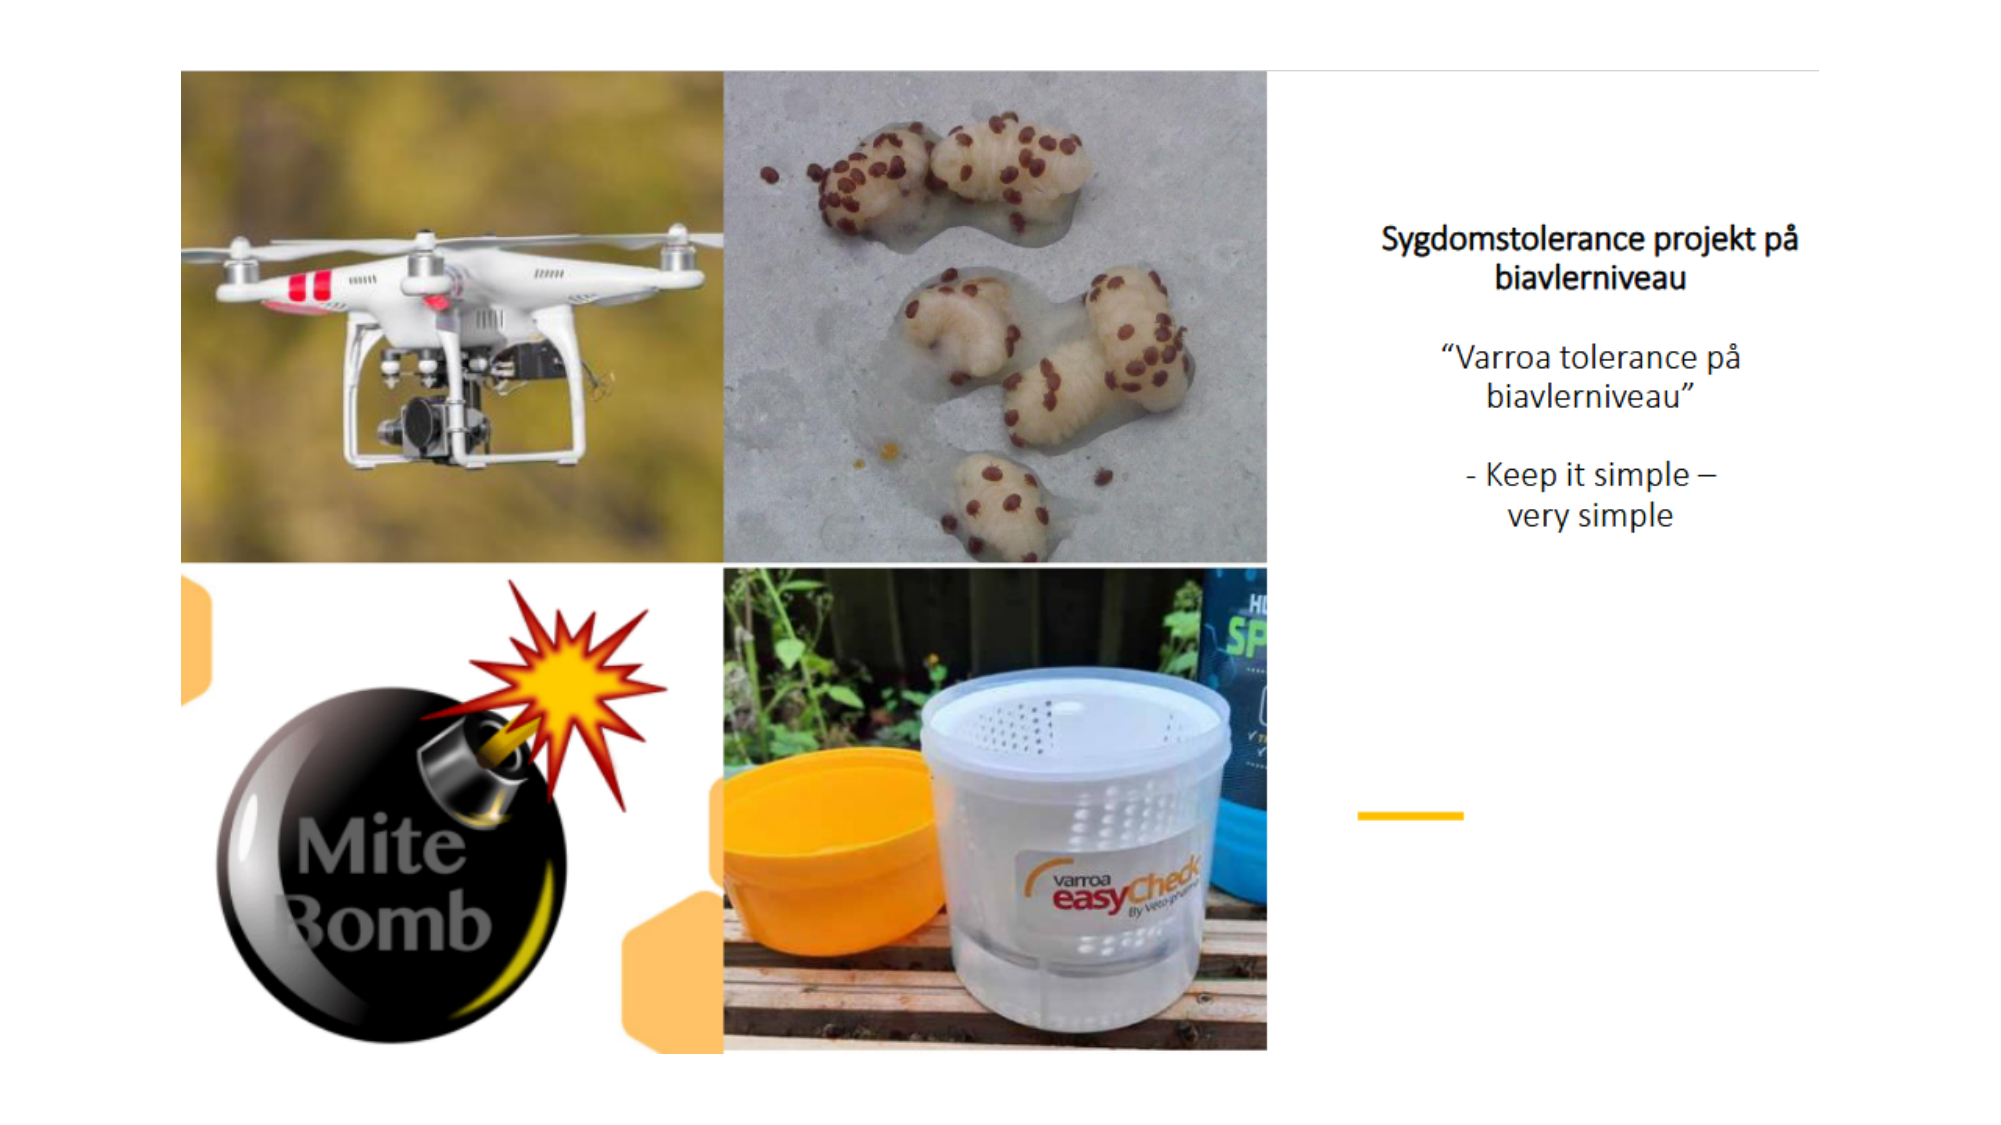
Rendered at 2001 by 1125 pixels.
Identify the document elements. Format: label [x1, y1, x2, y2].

picture [181, 70, 1819, 1054]
